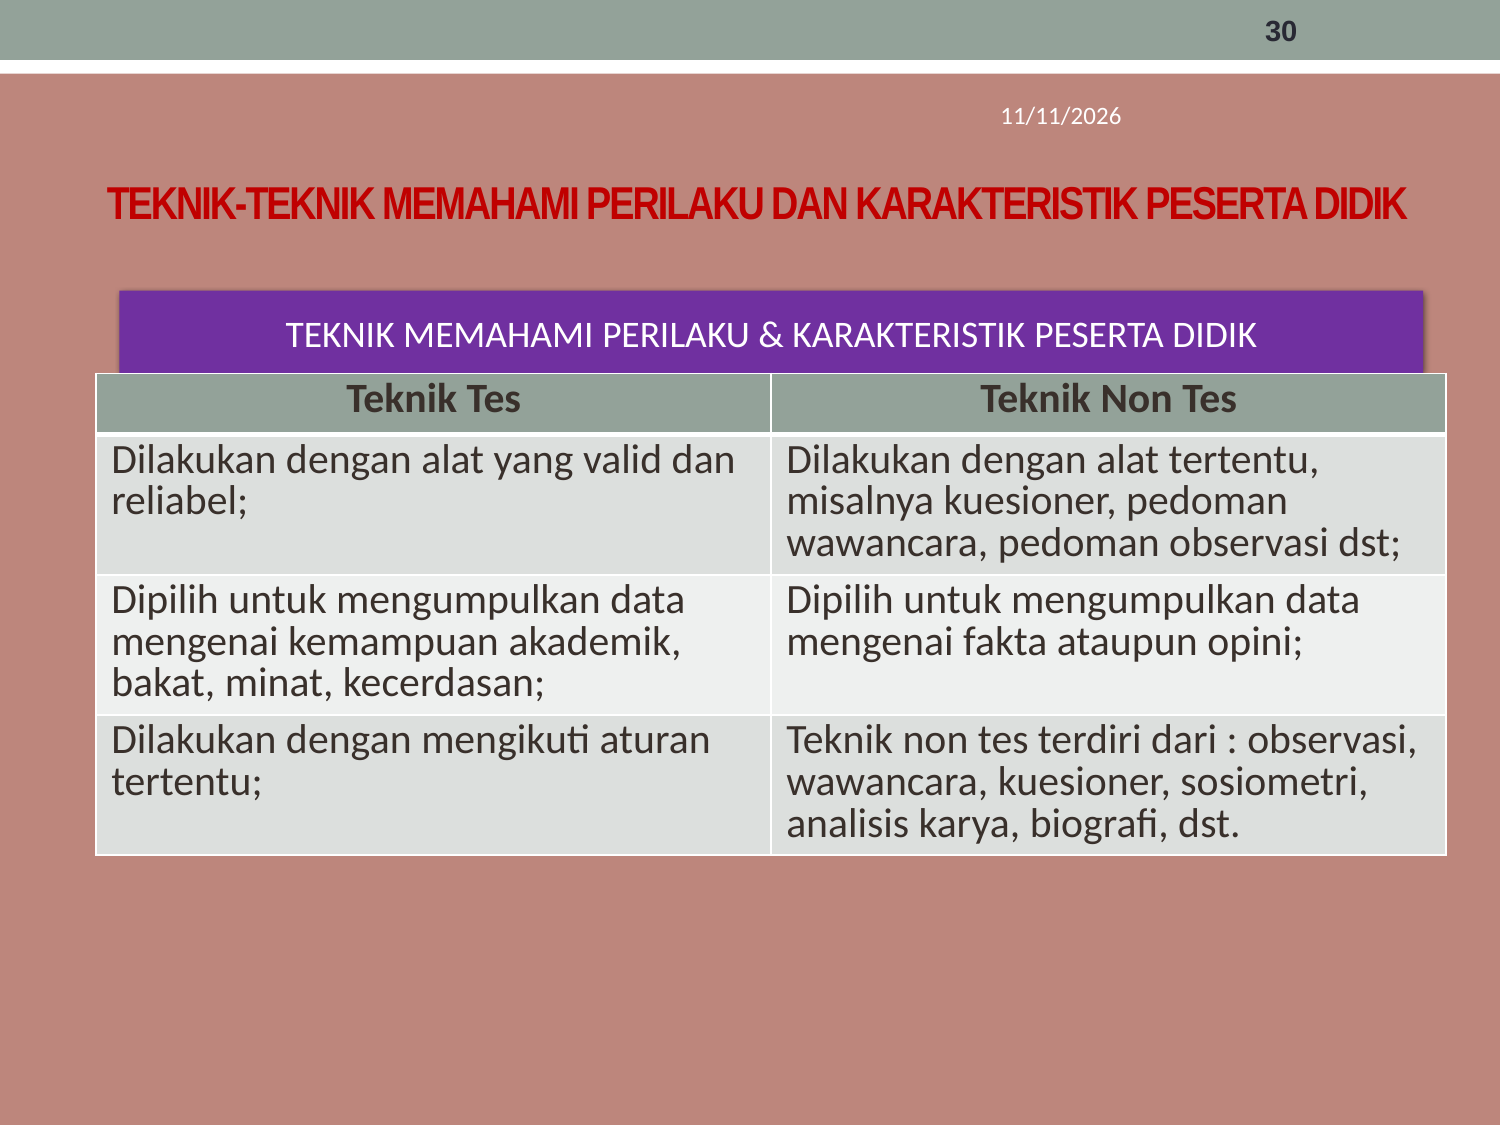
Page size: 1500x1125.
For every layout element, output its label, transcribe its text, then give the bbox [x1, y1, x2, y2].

table_cell Dilakukan dengan mengikuti aturan tertentu; [97, 716, 770, 854]
table_header Teknik Tes [97, 374, 770, 432]
slide_number 30 [1250, 3, 1425, 57]
title TEKNIK-TEKNIK MEMAHAMI PERILAKU DAN KARAKTERISTIK PESERTA DIDIK [88, 137, 1439, 325]
table_cell Dilakukan dengan alat yang valid dan reliabel; [97, 437, 770, 574]
table_cell Dipilih untuk mengumpulkan data mengenai kemampuan akademik, bakat, minat, kecerdasan; [97, 576, 770, 714]
table_header Teknik Non Tes [772, 374, 1445, 432]
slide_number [985, 90, 1181, 139]
table_cell Teknik non tes terdiri dari : observasi, wawancara, kuesioner, sosiometri, analisis karya, biografi, dst. [772, 716, 1445, 854]
table_cell Dipilih untuk mengumpulkan data mengenai fakta ataupun opini; [772, 576, 1445, 714]
text_box TEKNIK MEMAHAMI PERILAKU & KARAKTERISTIK PESERTA DIDIK [119, 290, 1424, 373]
table_cell Dilakukan dengan alat tertentu, misalnya kuesioner, pedoman wawancara, pedoman observasi dst; [772, 437, 1445, 574]
